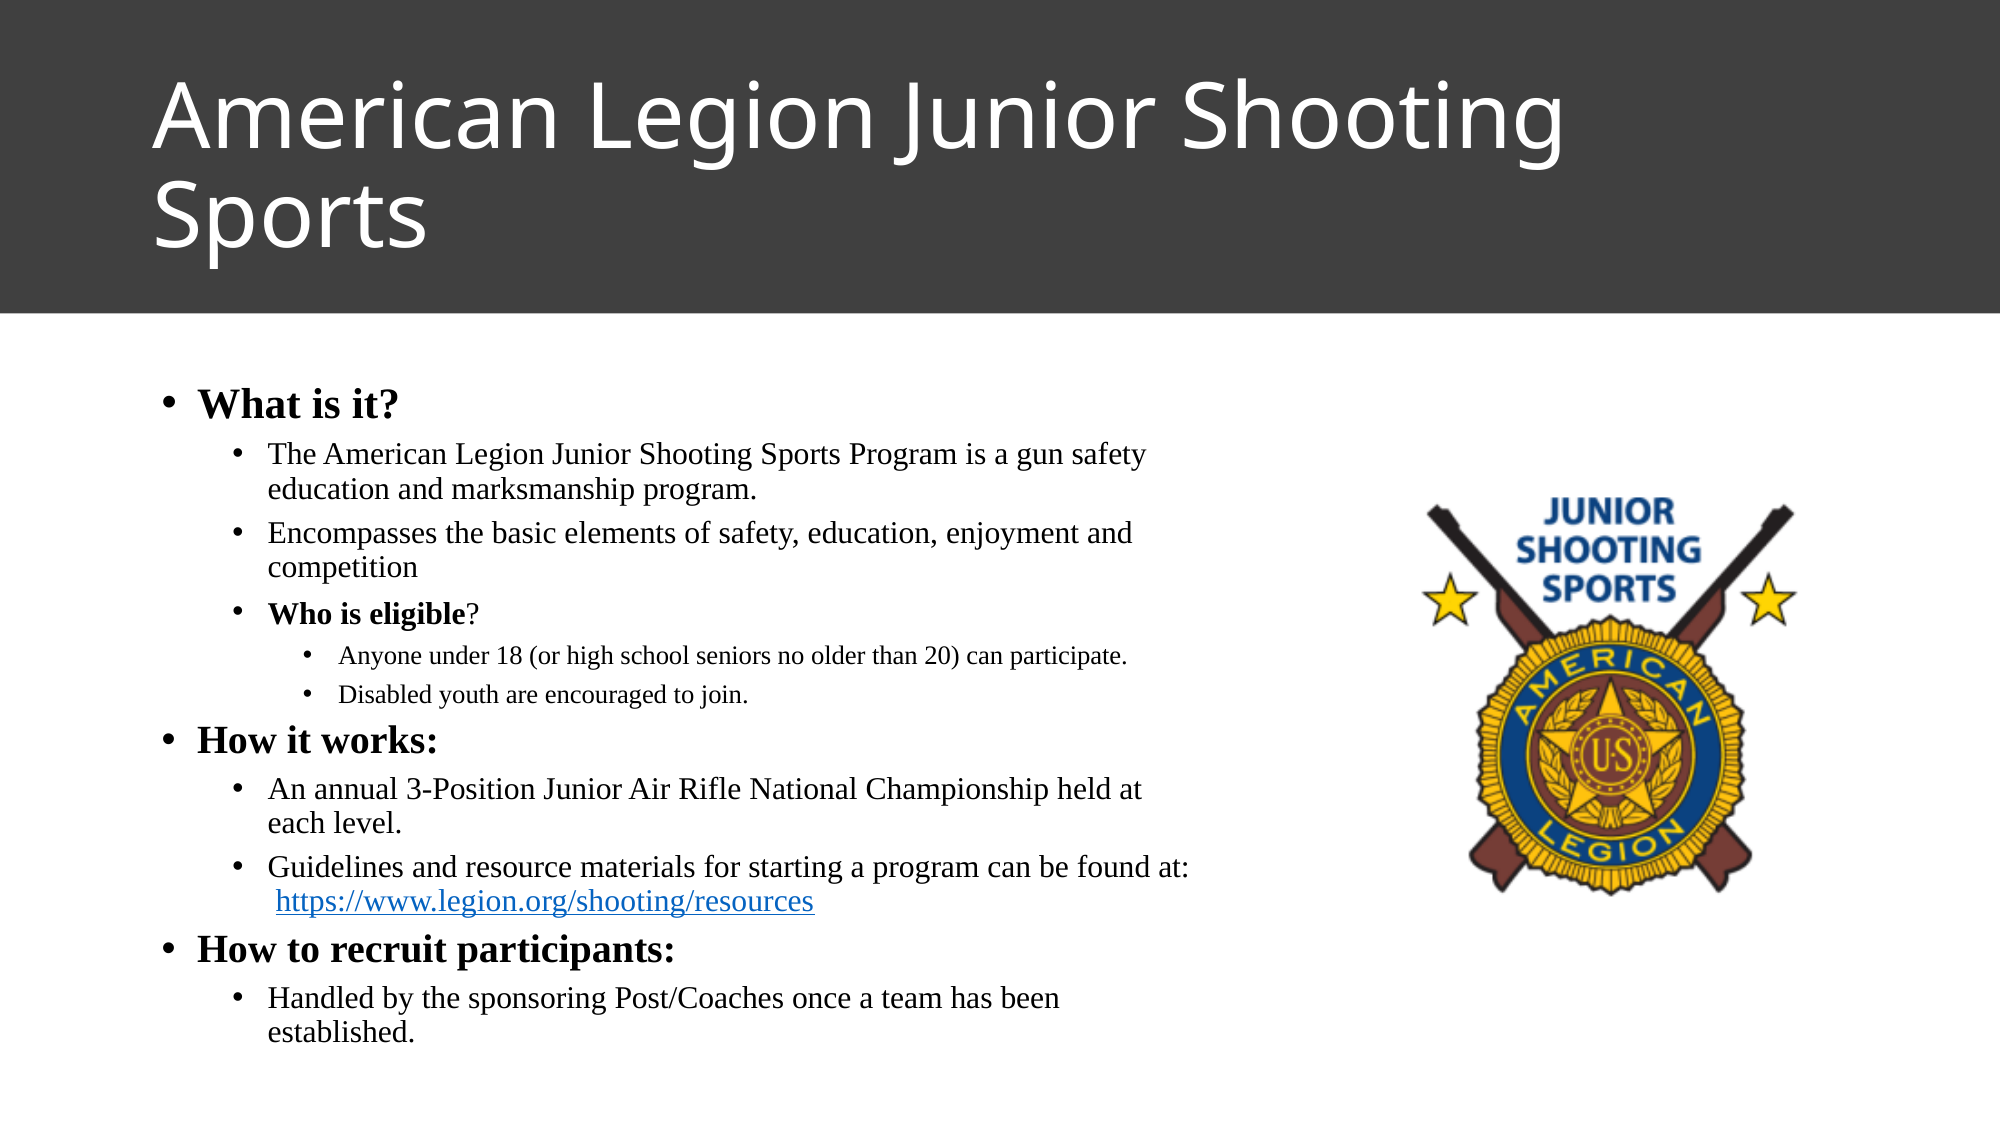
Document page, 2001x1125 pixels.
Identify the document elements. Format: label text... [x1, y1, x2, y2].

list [1355, 467, 1843, 972]
text_box What is it? The American Legion Junior Shooting Sports Program is a gun safety education and marksmanship program. Encompasses the basic elements of safety, education, enjoyment and competition Who is eligible? Anyone under 18 (or high school seniors no older than 20) can participate. Disabled youth are encouraged to join. How it works: An annual 3-Position Junior Air Rifle National Championship held at each level. Guidelines and resource materials for starting a program can be found at: https://www.legion.org/shooting/resources How to recruit participants: Handled by the sponsoring Post/Coaches once a team has been established. [137, 373, 1206, 1065]
title American Legion Junior Shooting Sports [137, 60, 1863, 278]
text_box [0, 0, 2000, 314]
